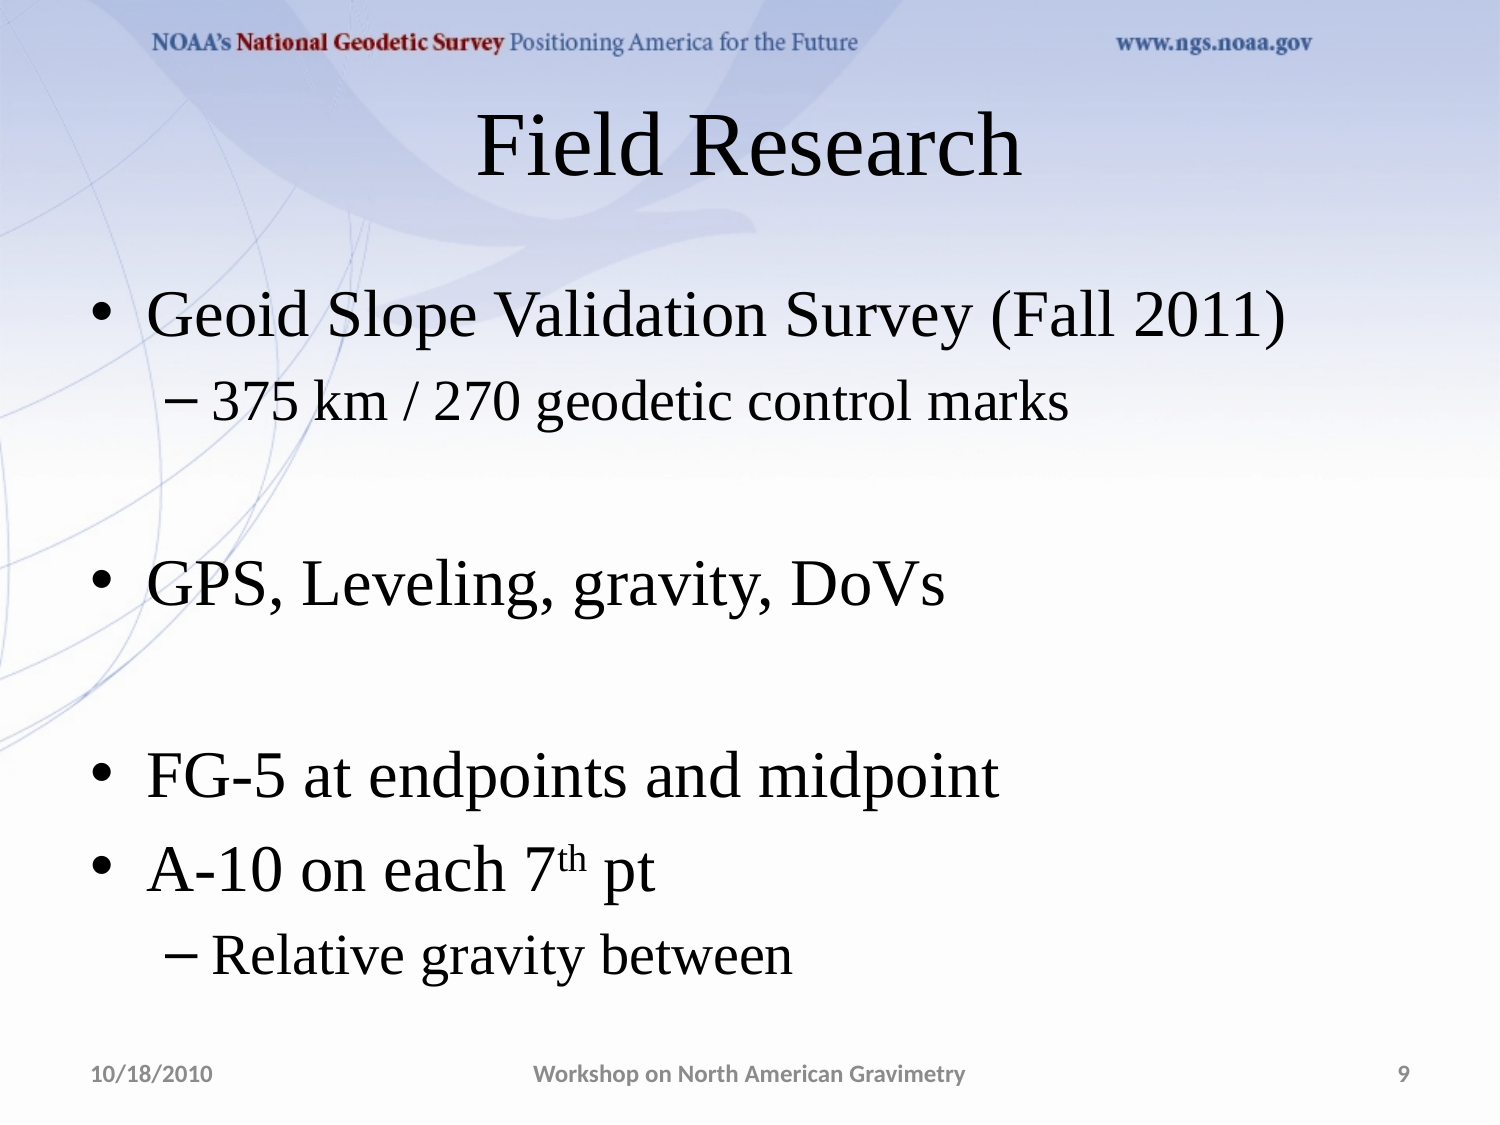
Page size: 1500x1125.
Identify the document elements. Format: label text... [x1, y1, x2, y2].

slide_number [75, 1042, 425, 1103]
footer Workshop on North American Gravimetry [512, 1042, 988, 1103]
list Geoid Slope Validation Survey (Fall 2011) 375 km / 270 geodetic control marks GPS, Leveling, gravity, DoVs FG-5 at endpoints and midpoint A-10 on each 7th pt Relative gravity between [74, 262, 1426, 1006]
picture [0, 0, 1500, 1125]
title Field Research [74, 44, 1426, 233]
slide_number 9 [1074, 1042, 1425, 1103]
